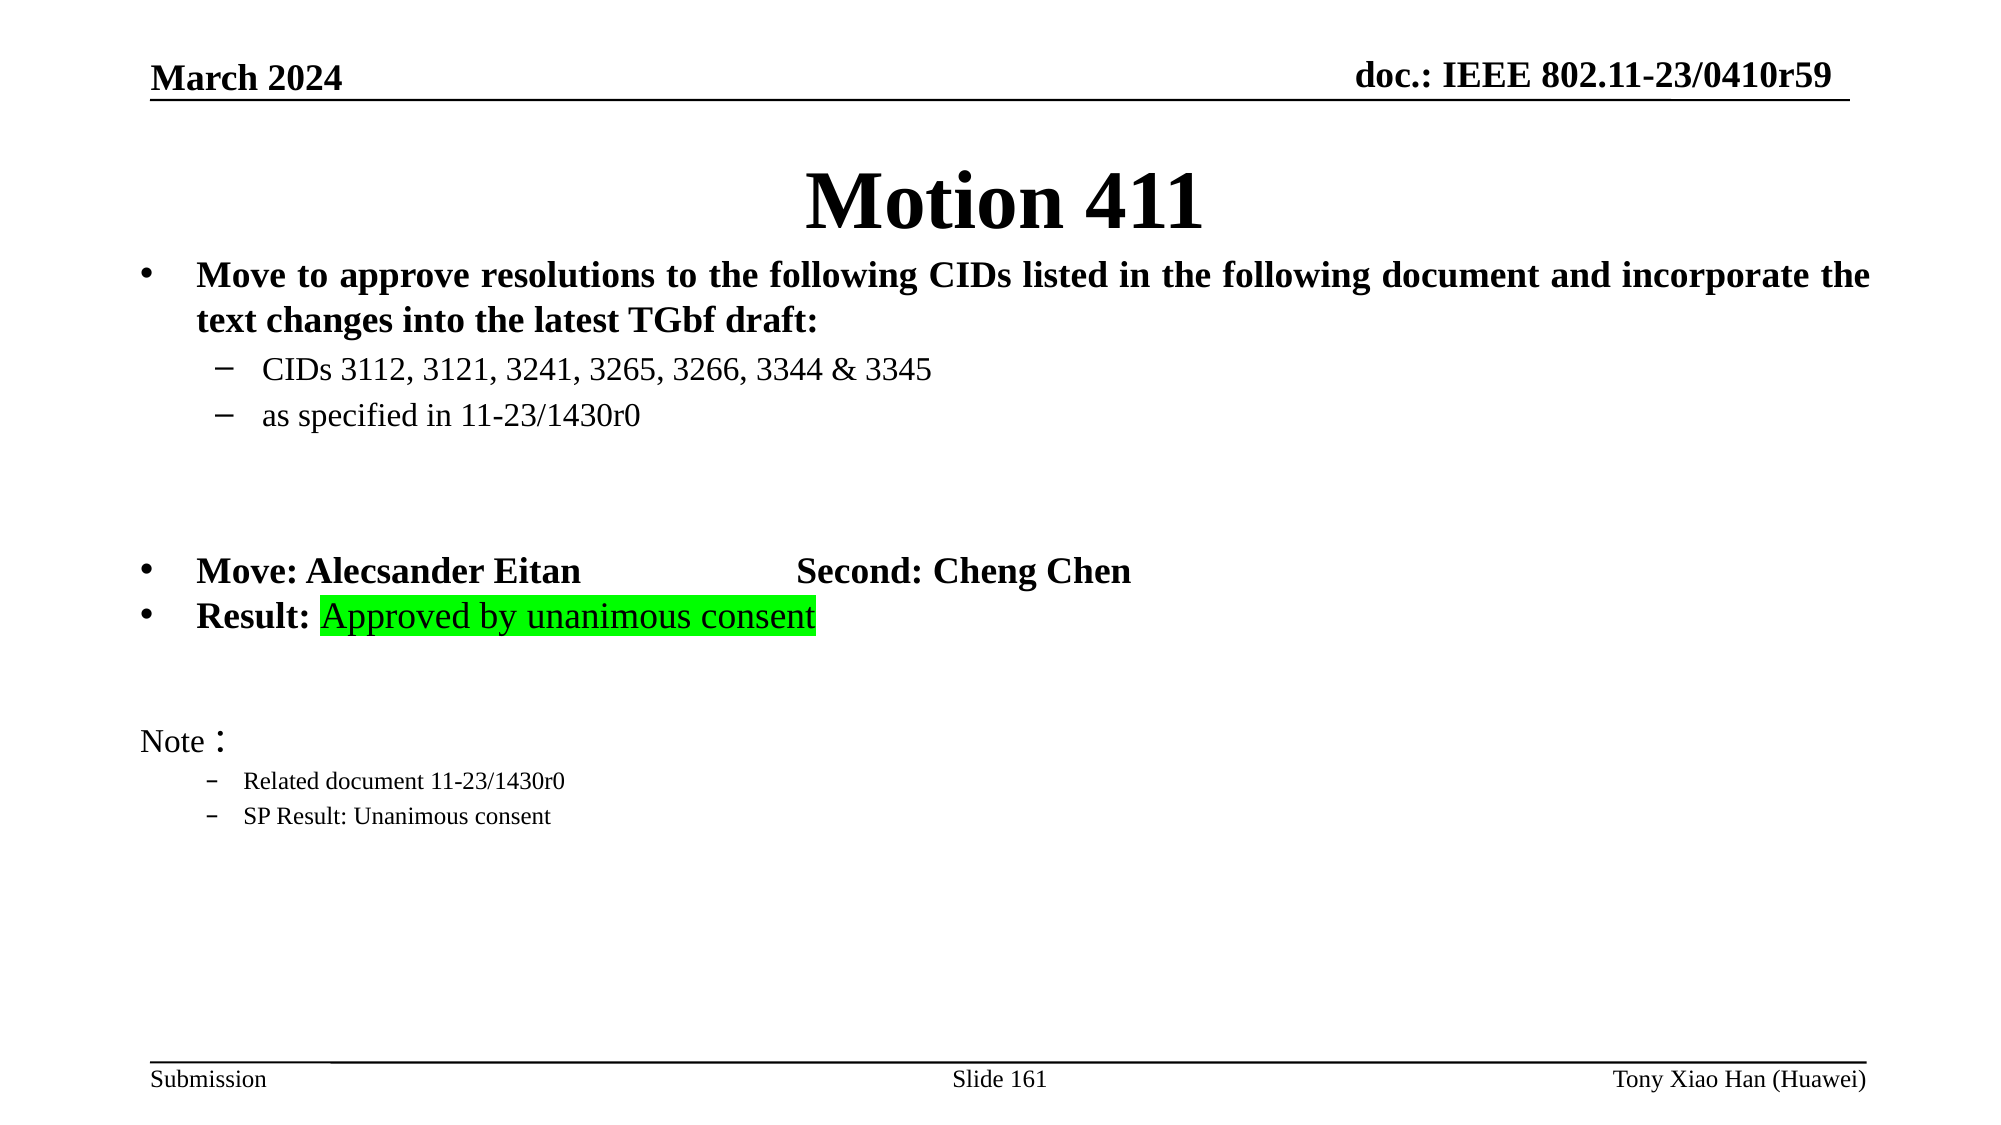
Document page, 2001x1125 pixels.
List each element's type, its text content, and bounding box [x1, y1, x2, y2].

text_box Move to approve resolutions to the following CIDs listed in the following document and incorporate the text changes into the latest TGbf draft: CIDs 3112, 3121, 3241, 3265, 3266, 3344 & 3345 as specified in 11-23/1430r0 Move: Alecsander Eitan Second: Cheng Chen Result: Approved by unanimous consent Note： Related document 11-23/1430r0 SP Result: Unanimous consent [125, 212, 1888, 900]
text_box Motion 411 [368, 137, 1644, 212]
